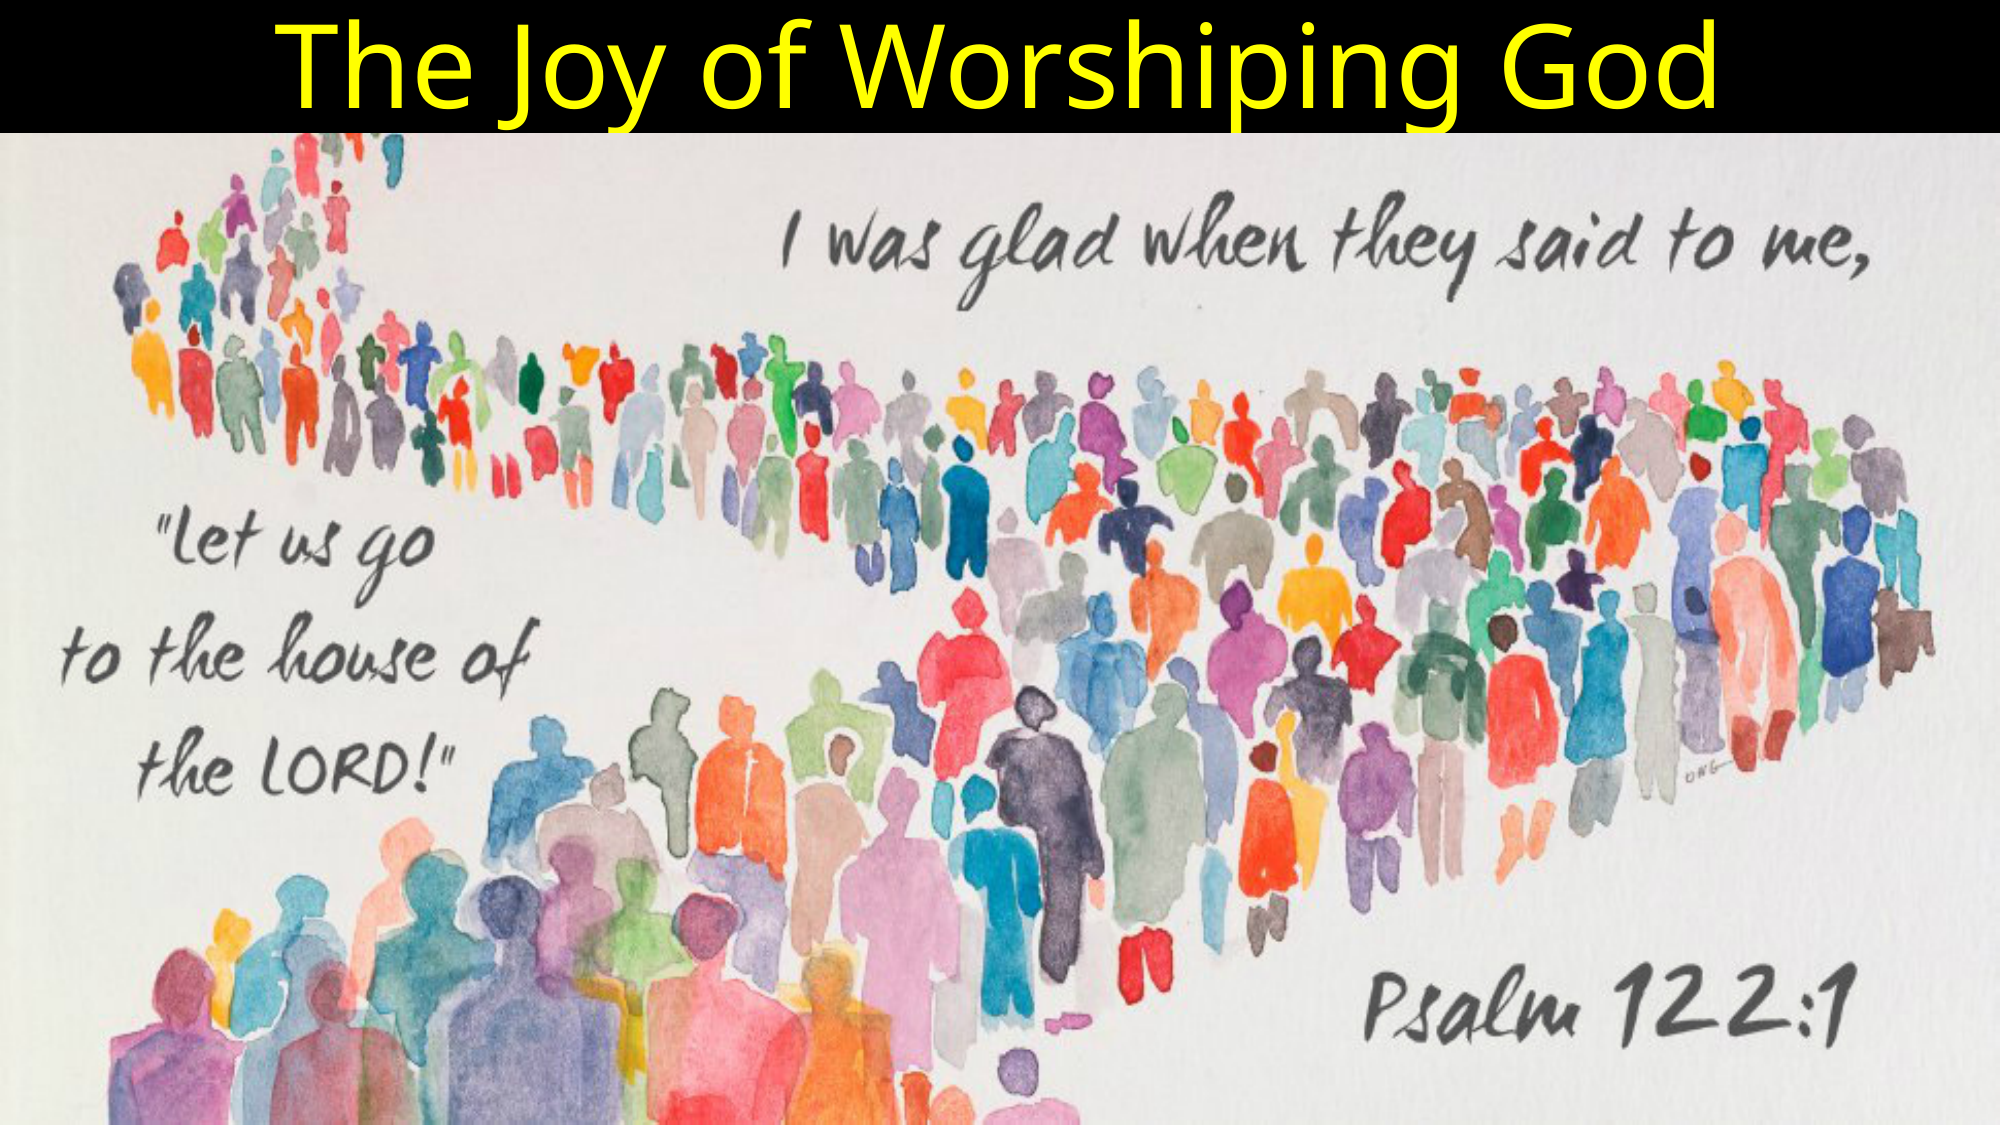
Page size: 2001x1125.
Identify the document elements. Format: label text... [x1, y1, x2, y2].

subtitle The Joy of Worshiping God Together [0, 0, 2000, 133]
picture [0, 133, 2000, 1125]
